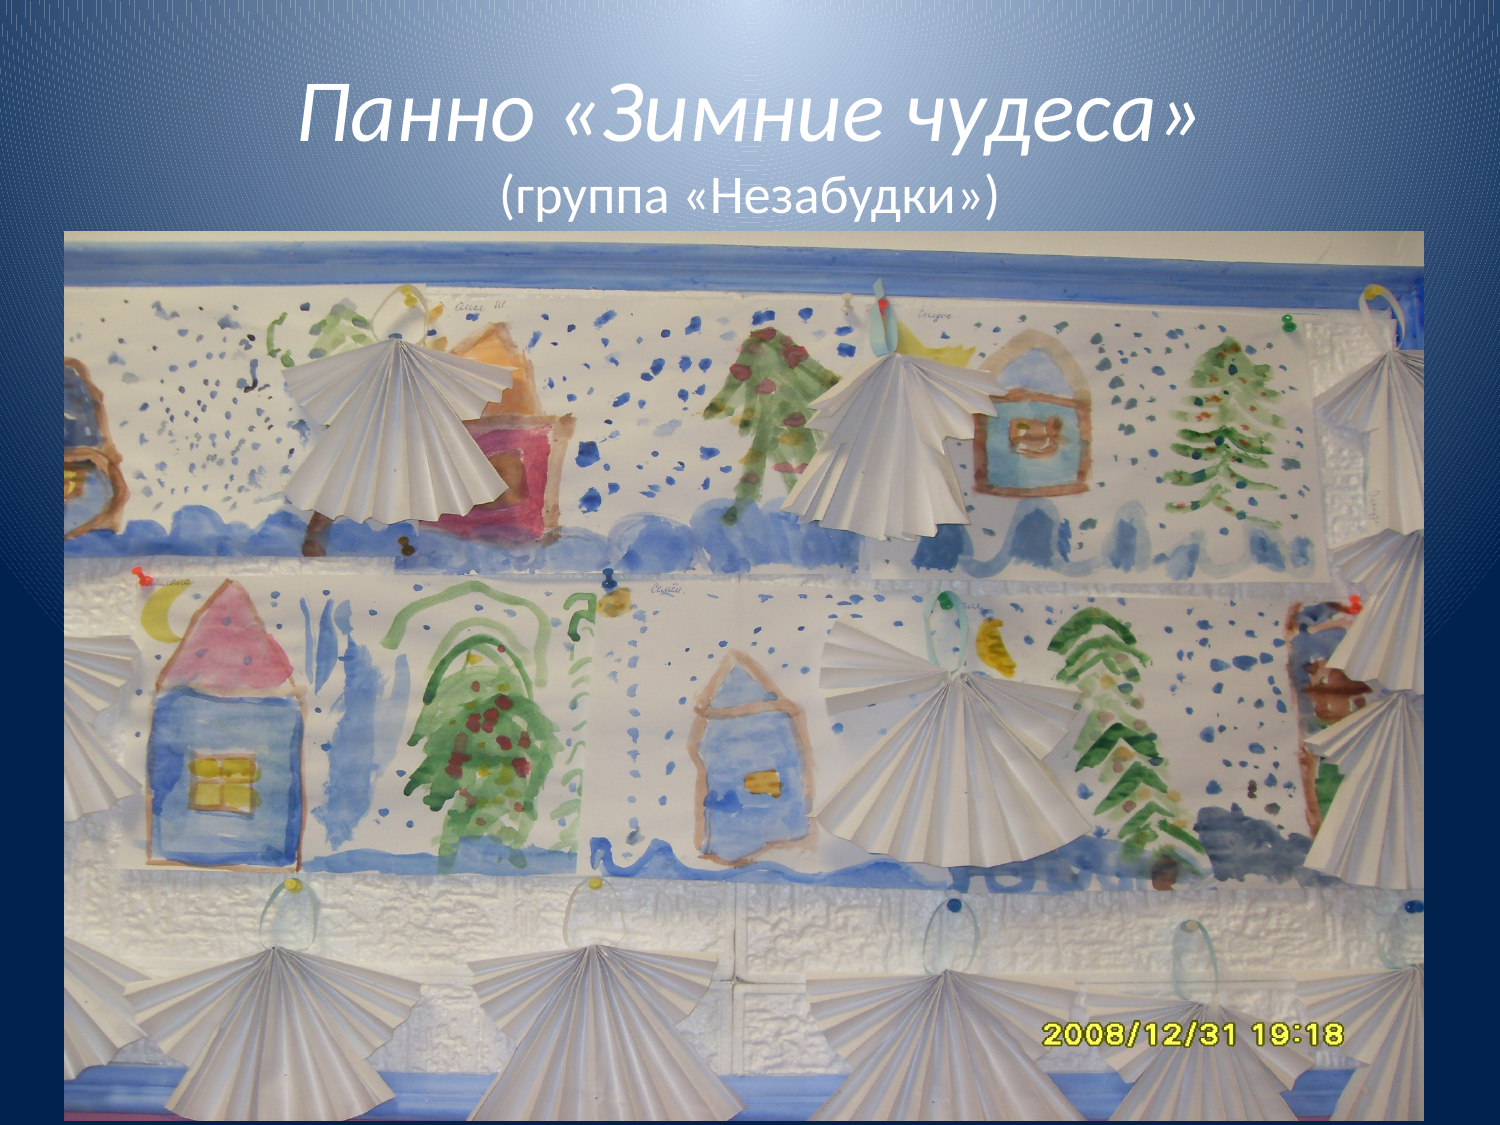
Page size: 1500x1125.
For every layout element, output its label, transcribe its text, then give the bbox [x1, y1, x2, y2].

title Панно «Зимние чудеса» (группа «Незабудки») [75, 45, 1425, 233]
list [64, 231, 1424, 1122]
